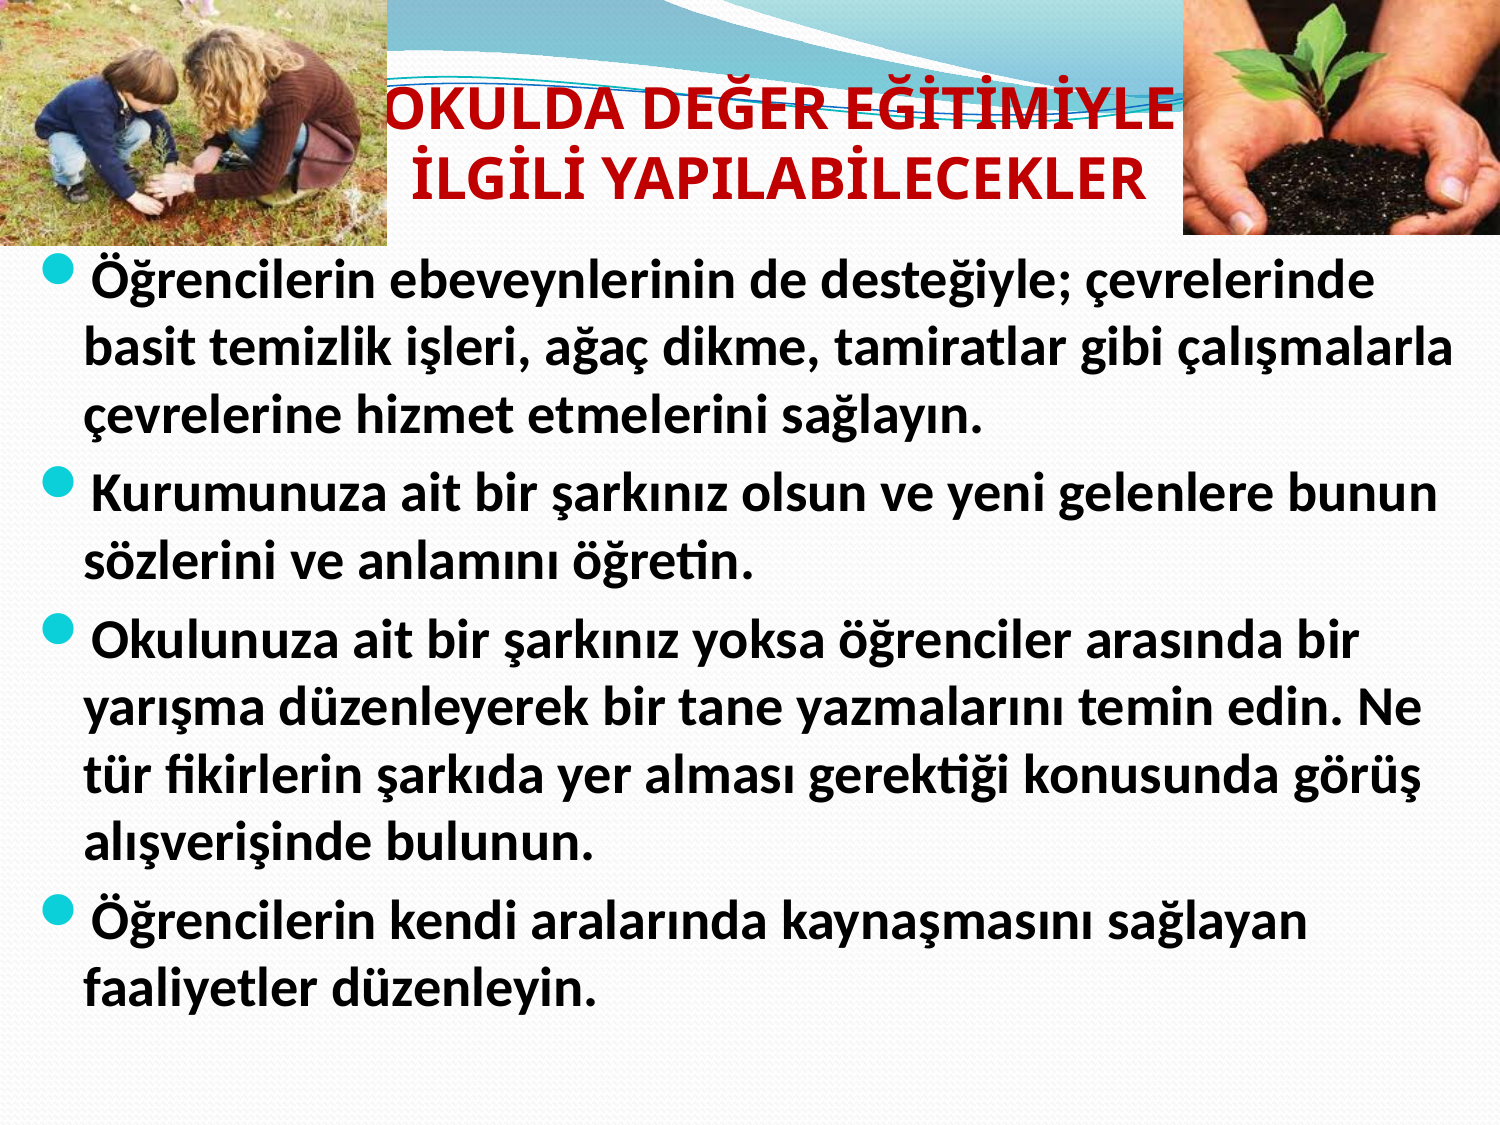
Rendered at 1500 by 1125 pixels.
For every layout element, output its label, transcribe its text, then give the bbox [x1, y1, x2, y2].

title OKULDA DEĞER EĞİTİMİYLE İLGİLİ YAPILABİLECEKLER [392, 37, 1176, 211]
list Öğrencilerin ebeveynlerinin de desteğiyle; çevrelerinde basit temizlik işleri, ağaç dikme, tamiratlar gibi çalışmalarla çevrelerine hizmet etmelerini sağlayın. Kurumunuza ait bir şarkınız olsun ve yeni gelenlere bunun sözlerini ve anlamını öğretin. Okulunuza ait bir şarkınız yoksa öğrenciler arasında bir yarışma düzenleyerek bir tane yazmalarını temin edin. Ne tür fikirlerin şarkıda yer alması gerektiği konusunda görüş alışverişinde bulunun. Öğrencilerin kendi aralarında kaynaşmasını sağlayan faaliyetler düzenleyin. [23, 234, 1477, 1043]
picture [0, 0, 387, 247]
picture [1183, 0, 1500, 235]
